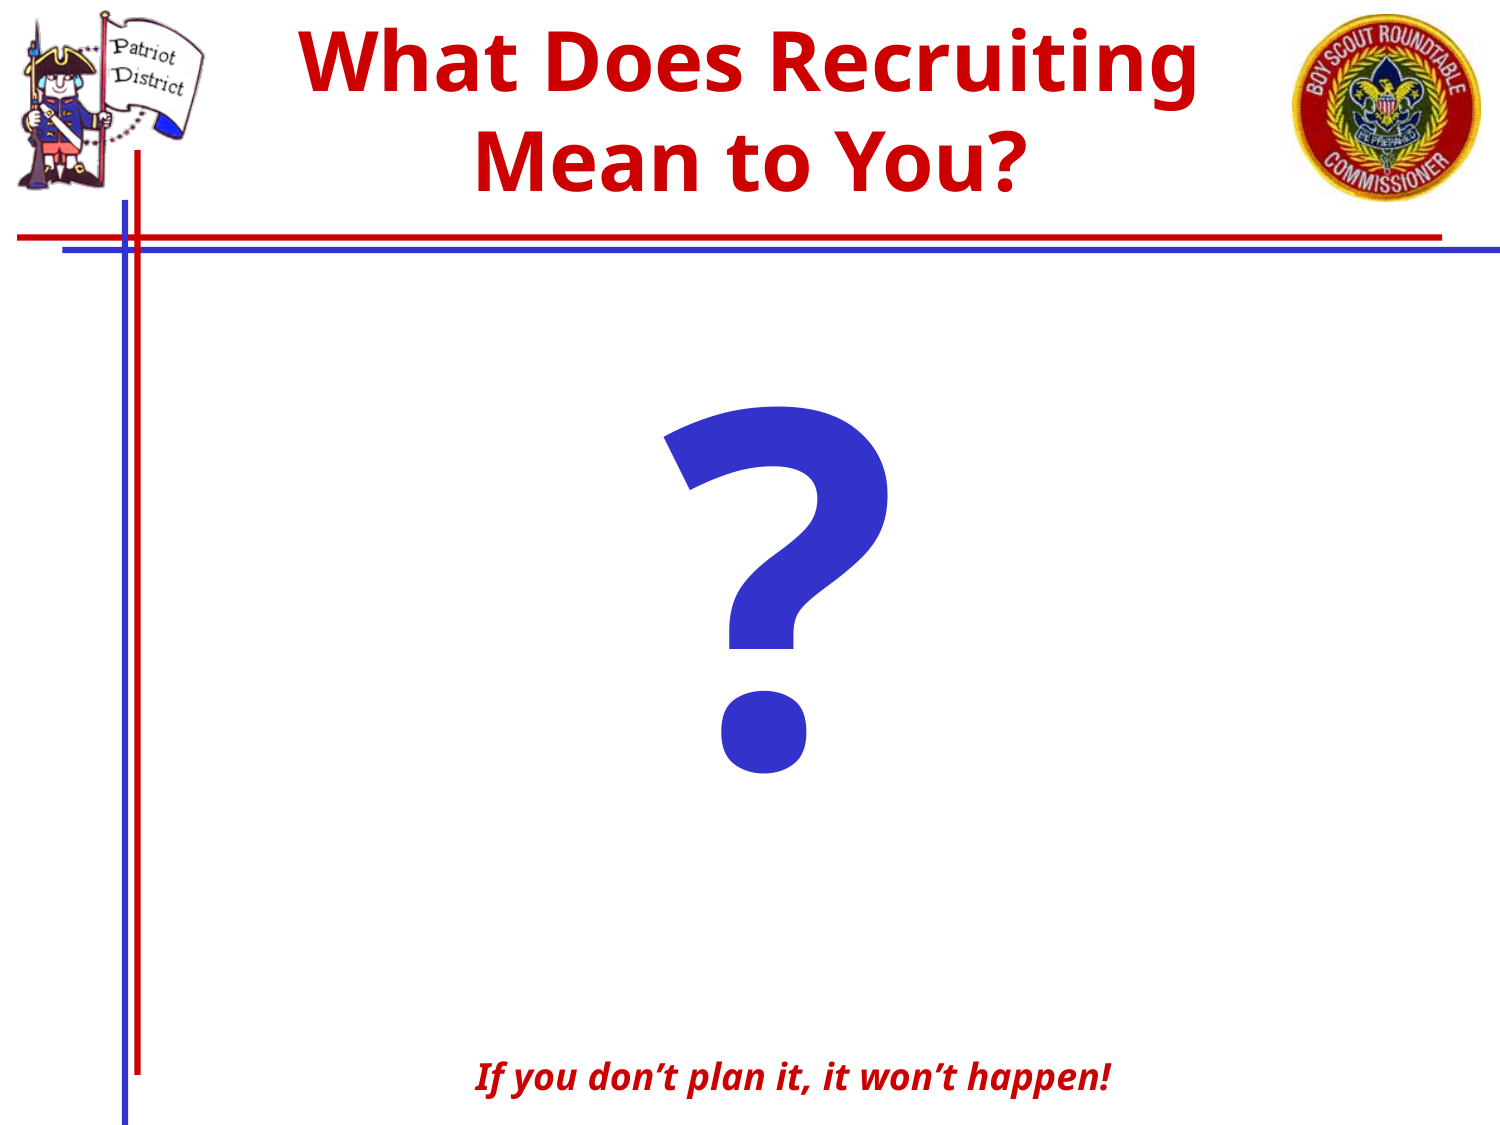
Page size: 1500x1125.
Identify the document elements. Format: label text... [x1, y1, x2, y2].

picture [1292, 14, 1481, 202]
picture [3, 3, 217, 199]
title What Does Recruiting Mean to You? [249, 14, 1251, 203]
list ? [174, 262, 1388, 1001]
